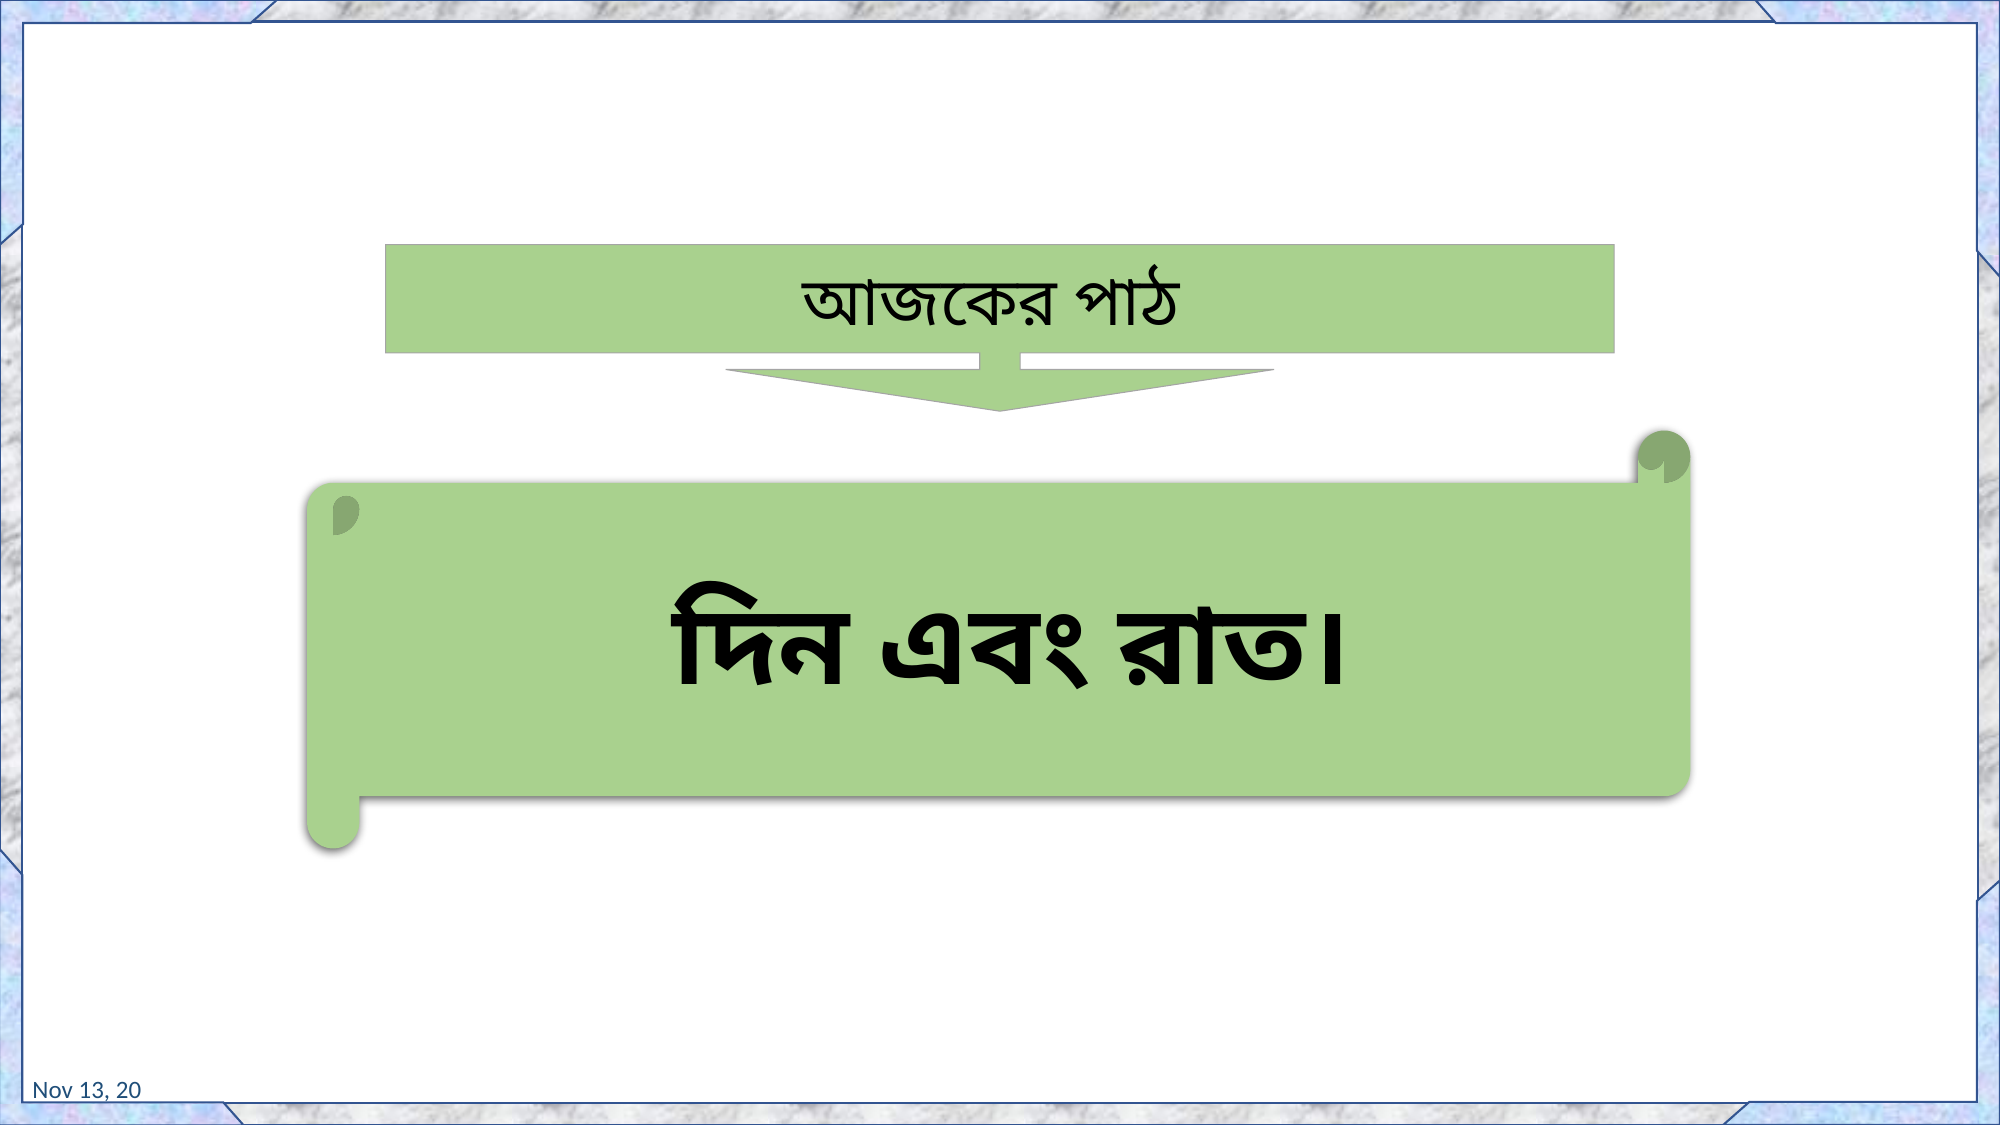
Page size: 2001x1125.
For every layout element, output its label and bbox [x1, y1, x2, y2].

text_box [0, 0, 2000, 1125]
